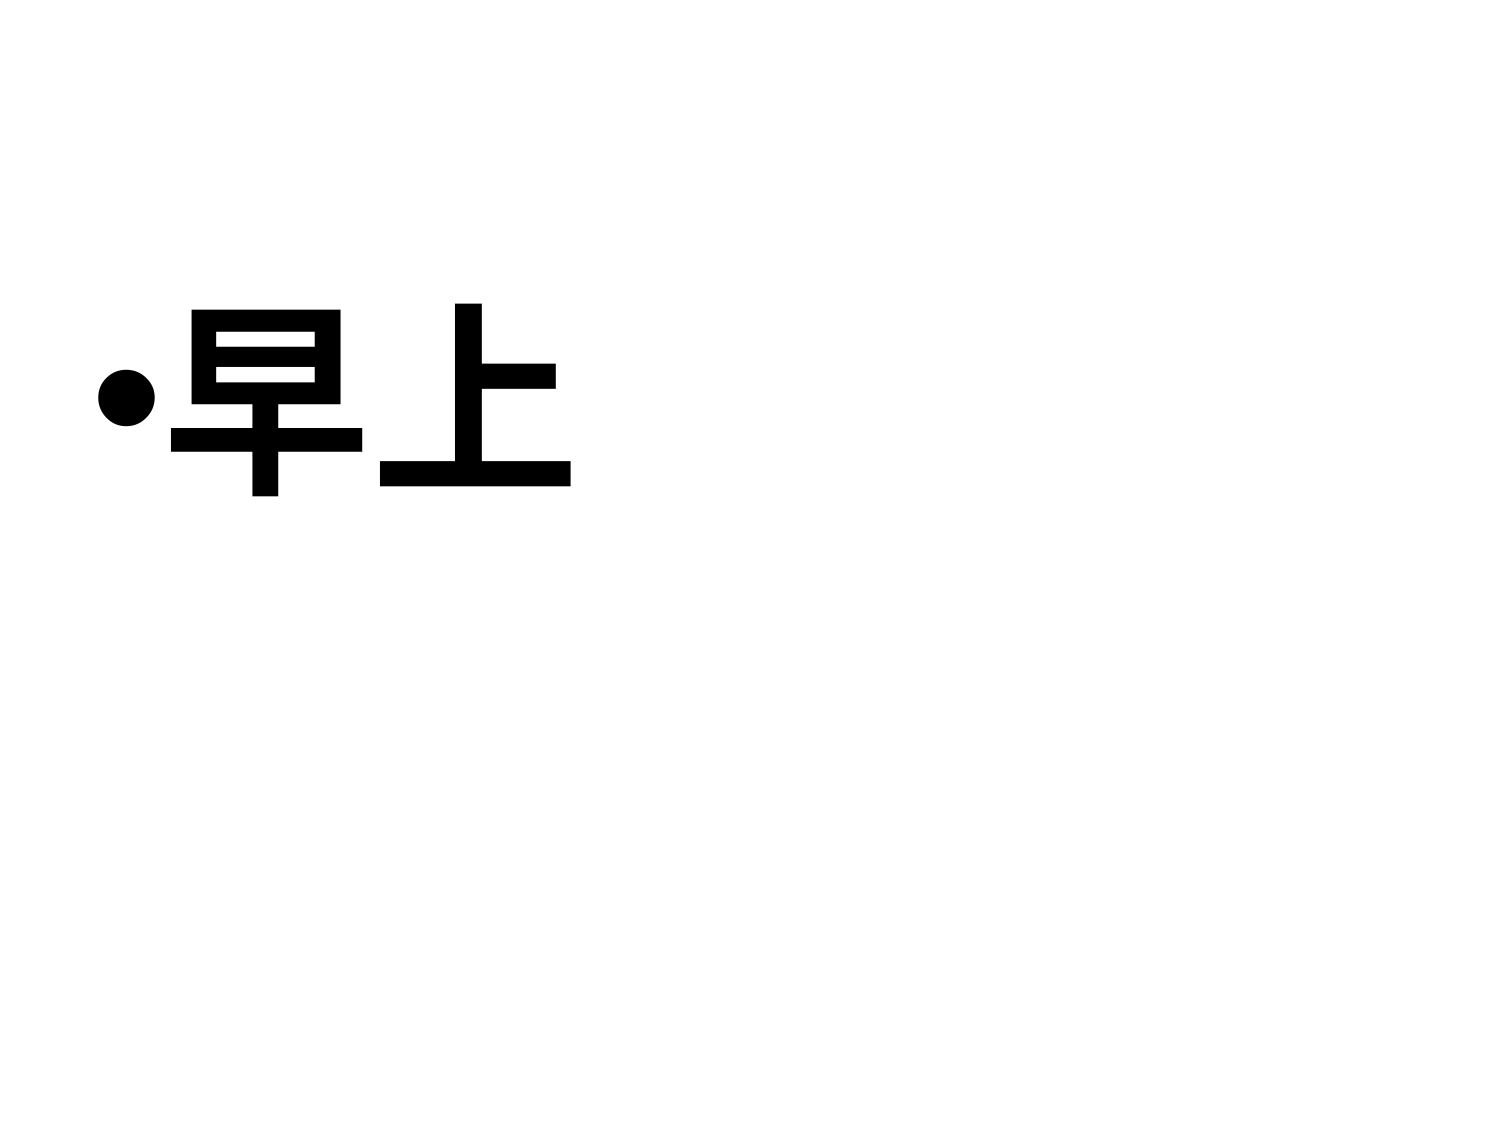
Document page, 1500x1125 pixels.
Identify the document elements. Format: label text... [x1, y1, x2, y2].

list 早上 [75, 262, 1425, 1005]
